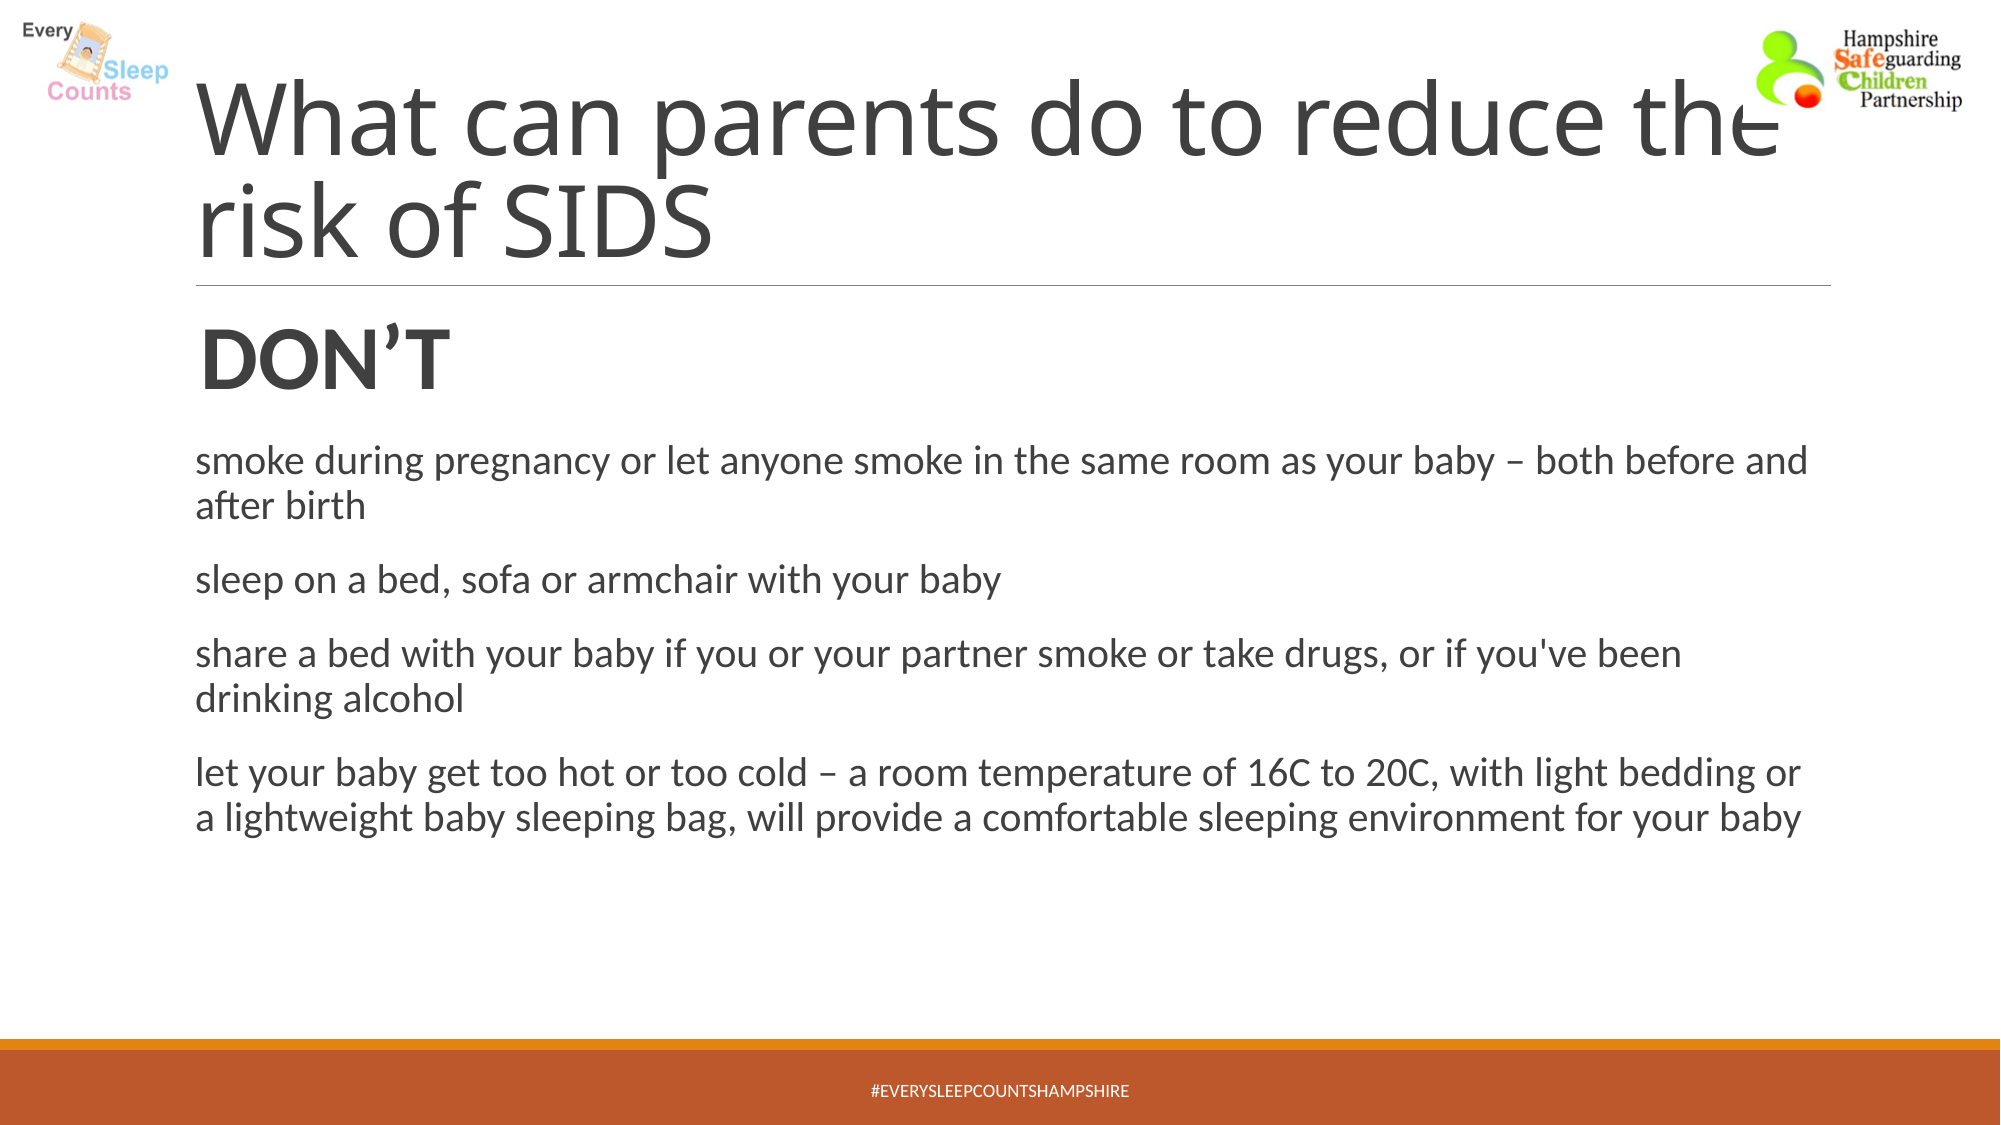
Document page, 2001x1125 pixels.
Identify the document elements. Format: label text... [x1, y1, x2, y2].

list DON’T smoke during pregnancy or let anyone smoke in the same room as your baby – both before and after birth sleep on a bed, sofa or armchair with your baby share a bed with your baby if you or your partner smoke or take drugs, or if you've been drinking alcohol let your baby get too hot or too cold – a room temperature of 16C to 20C, with light bedding or a lightweight baby sleeping bag, will provide a comfortable sleeping environment for your baby [180, 302, 1830, 963]
picture [0, 1, 192, 112]
picture [1743, 10, 1975, 123]
footer #everysleepcountshampshire [604, 1059, 1396, 1120]
title What can parents do to reduce the risk of SIDS [180, 47, 1830, 285]
